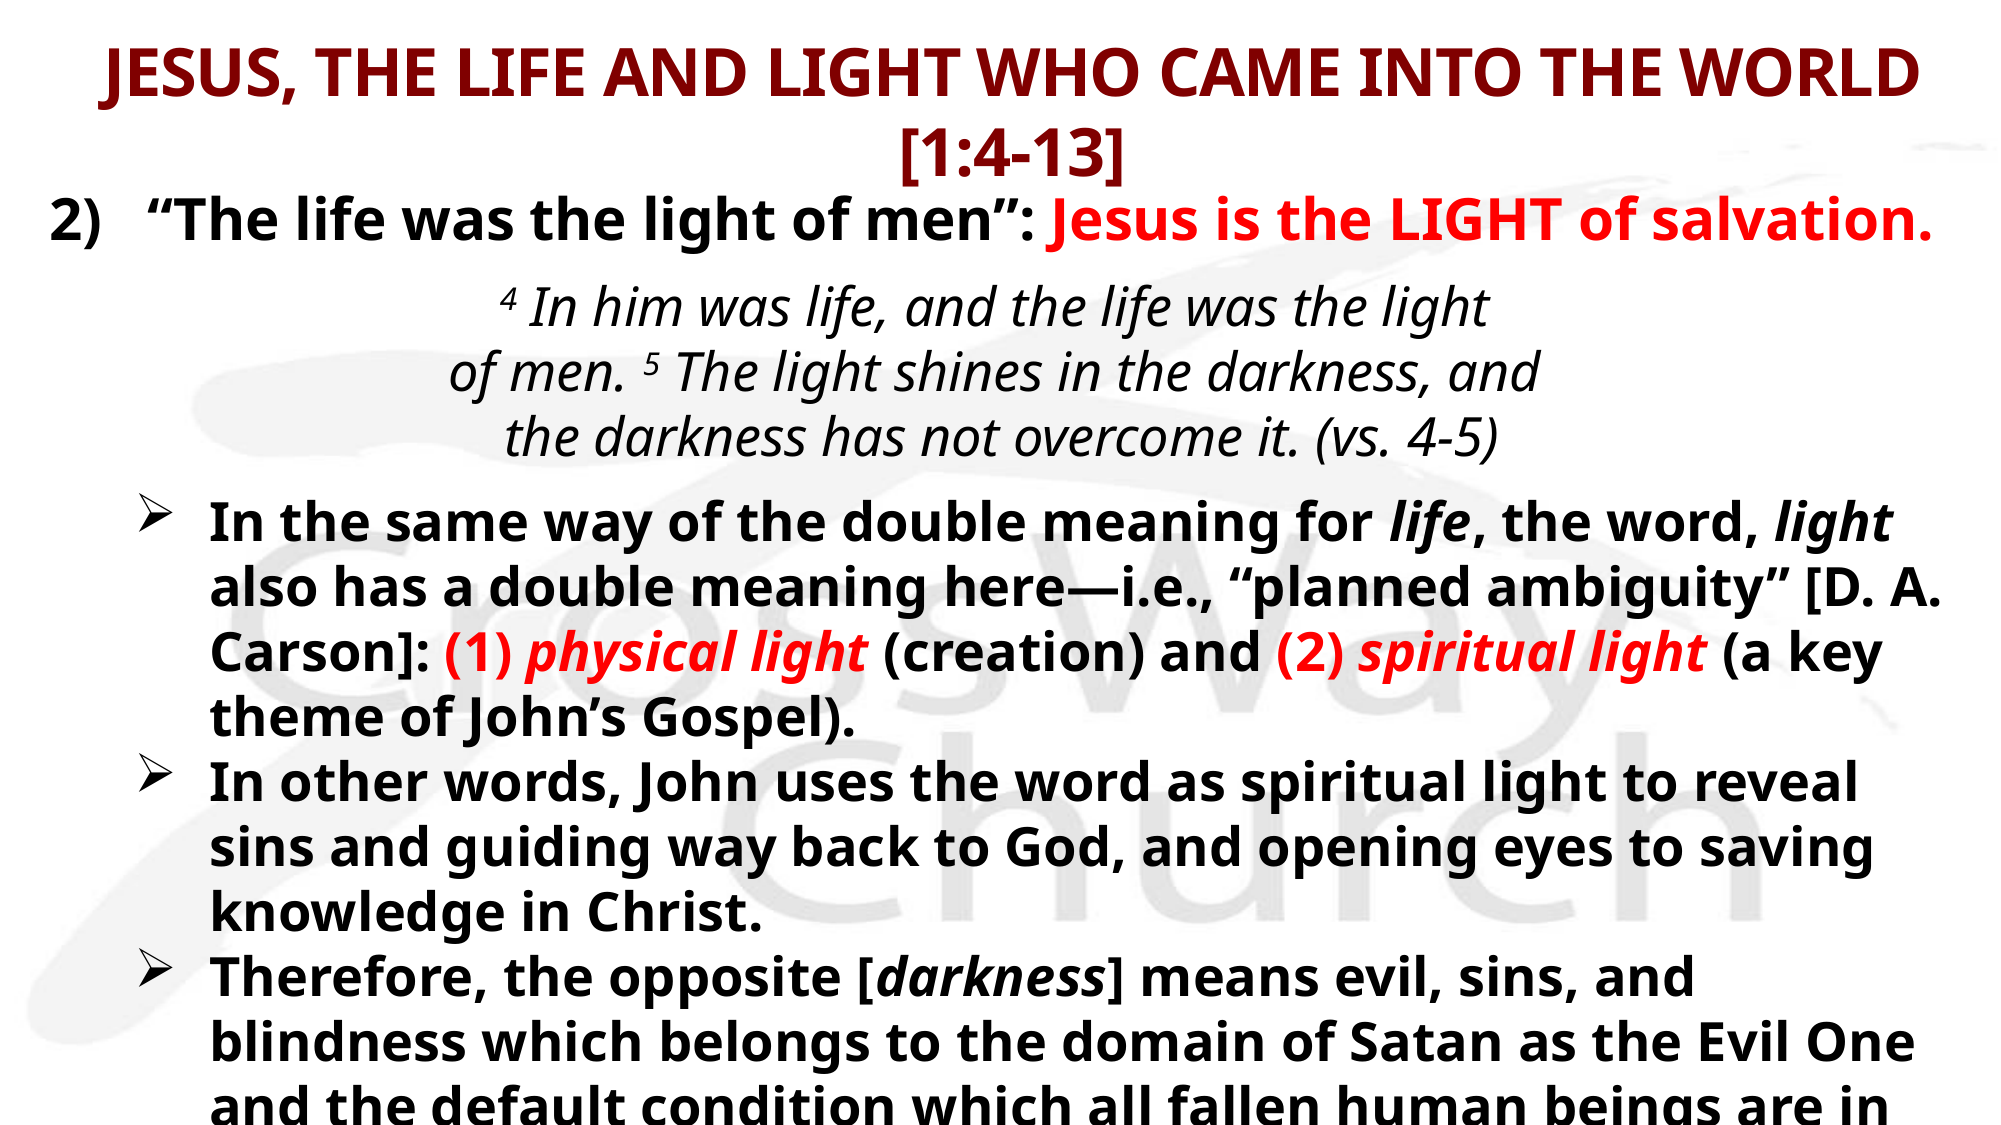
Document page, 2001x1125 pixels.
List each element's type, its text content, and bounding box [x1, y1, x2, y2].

text_box 2) “The life was the light of men”: Jesus is the LIGHT of salvation. 4 In him was life, and the life was the light of men. 5 The light shines in the darkness, and the darkness has not overcome it. (vs. 4-5) In the same way of the double meaning for life, the word, light also has a double meaning here—i.e., “planned ambiguity” [D. A. Carson]: (1) physical light (creation) and (2) spiritual light (a key theme of John’s Gospel). In other words, John uses the word as spiritual light to reveal sins and guiding way back to God, and opening eyes to saving knowledge in Christ. Therefore, the opposite [darkness] means evil, sins, and blindness which belongs to the domain of Satan as the Evil One and the default condition which all fallen human beings are in without Christ. [34, 174, 1969, 1125]
title JESUS, THE LIFE AND LIGHT WHO CAME INTO THE WORLD [1:4-13] [24, 75, 2000, 145]
picture [0, 0, 2001, 1125]
